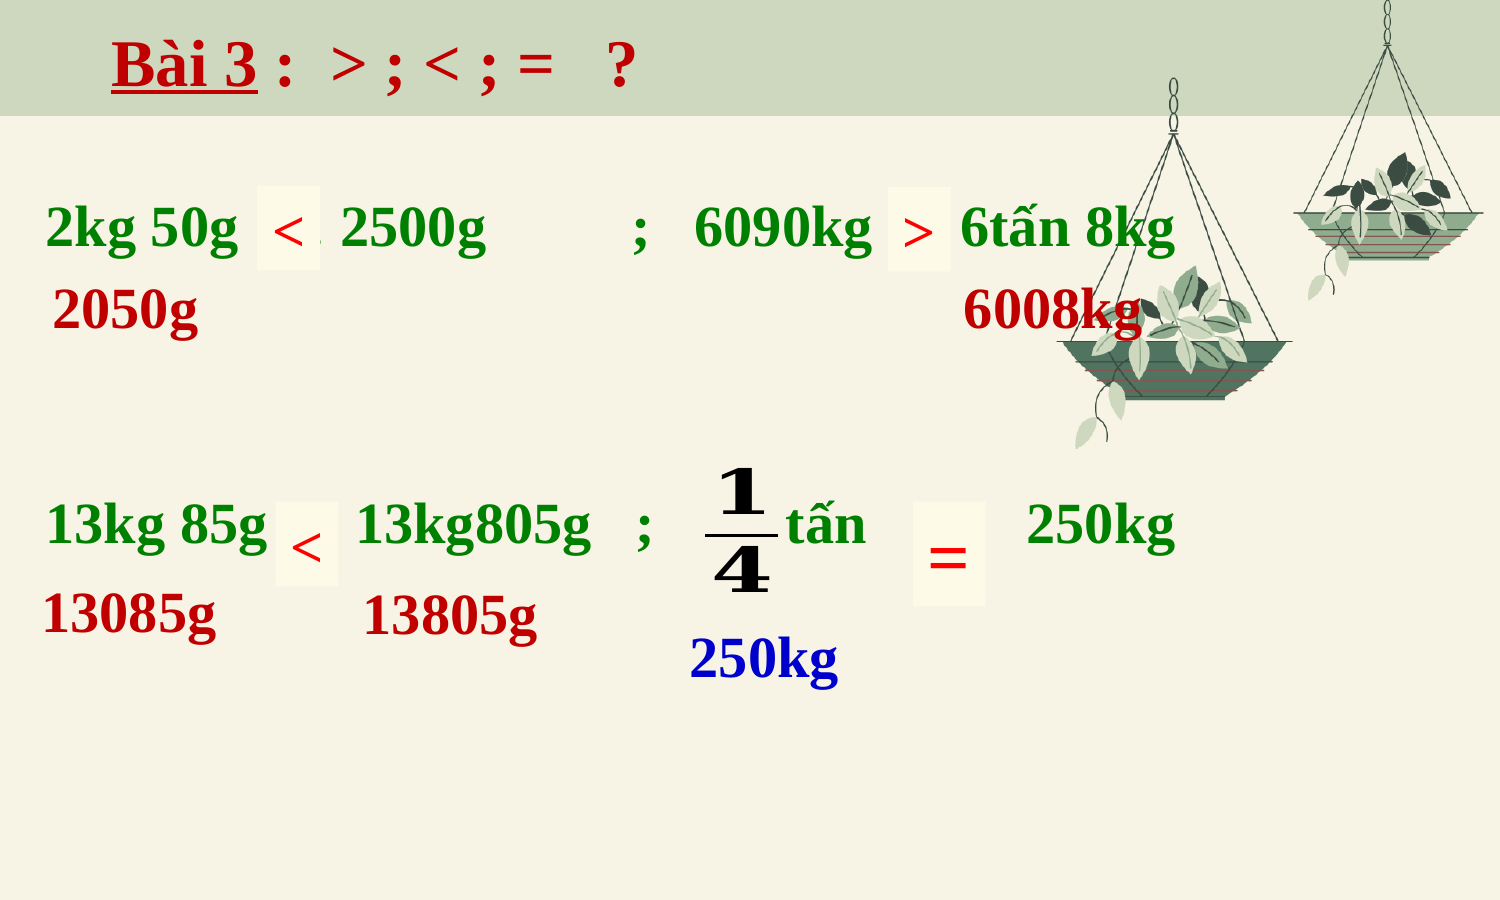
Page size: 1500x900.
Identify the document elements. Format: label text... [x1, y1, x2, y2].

text_box Bài 3 : > ; < ; = ? [96, 12, 700, 108]
text_box 2kg 50g … 2500g ; 6090kg … 6tấn 8kg 13kg 85g … 13kg805g ; tấn … 250kg [30, 180, 1244, 761]
text_box < [275, 501, 339, 587]
text_box 2050g [37, 262, 275, 348]
picture [0, 0, 1500, 900]
text_box = [912, 501, 986, 607]
text_box 13805g [347, 568, 598, 654]
text_box 6008kg [949, 262, 1225, 348]
text_box > [887, 186, 951, 272]
text_box 250kg [674, 611, 913, 697]
text_box 13085g [26, 567, 289, 652]
text_box < [257, 185, 321, 271]
